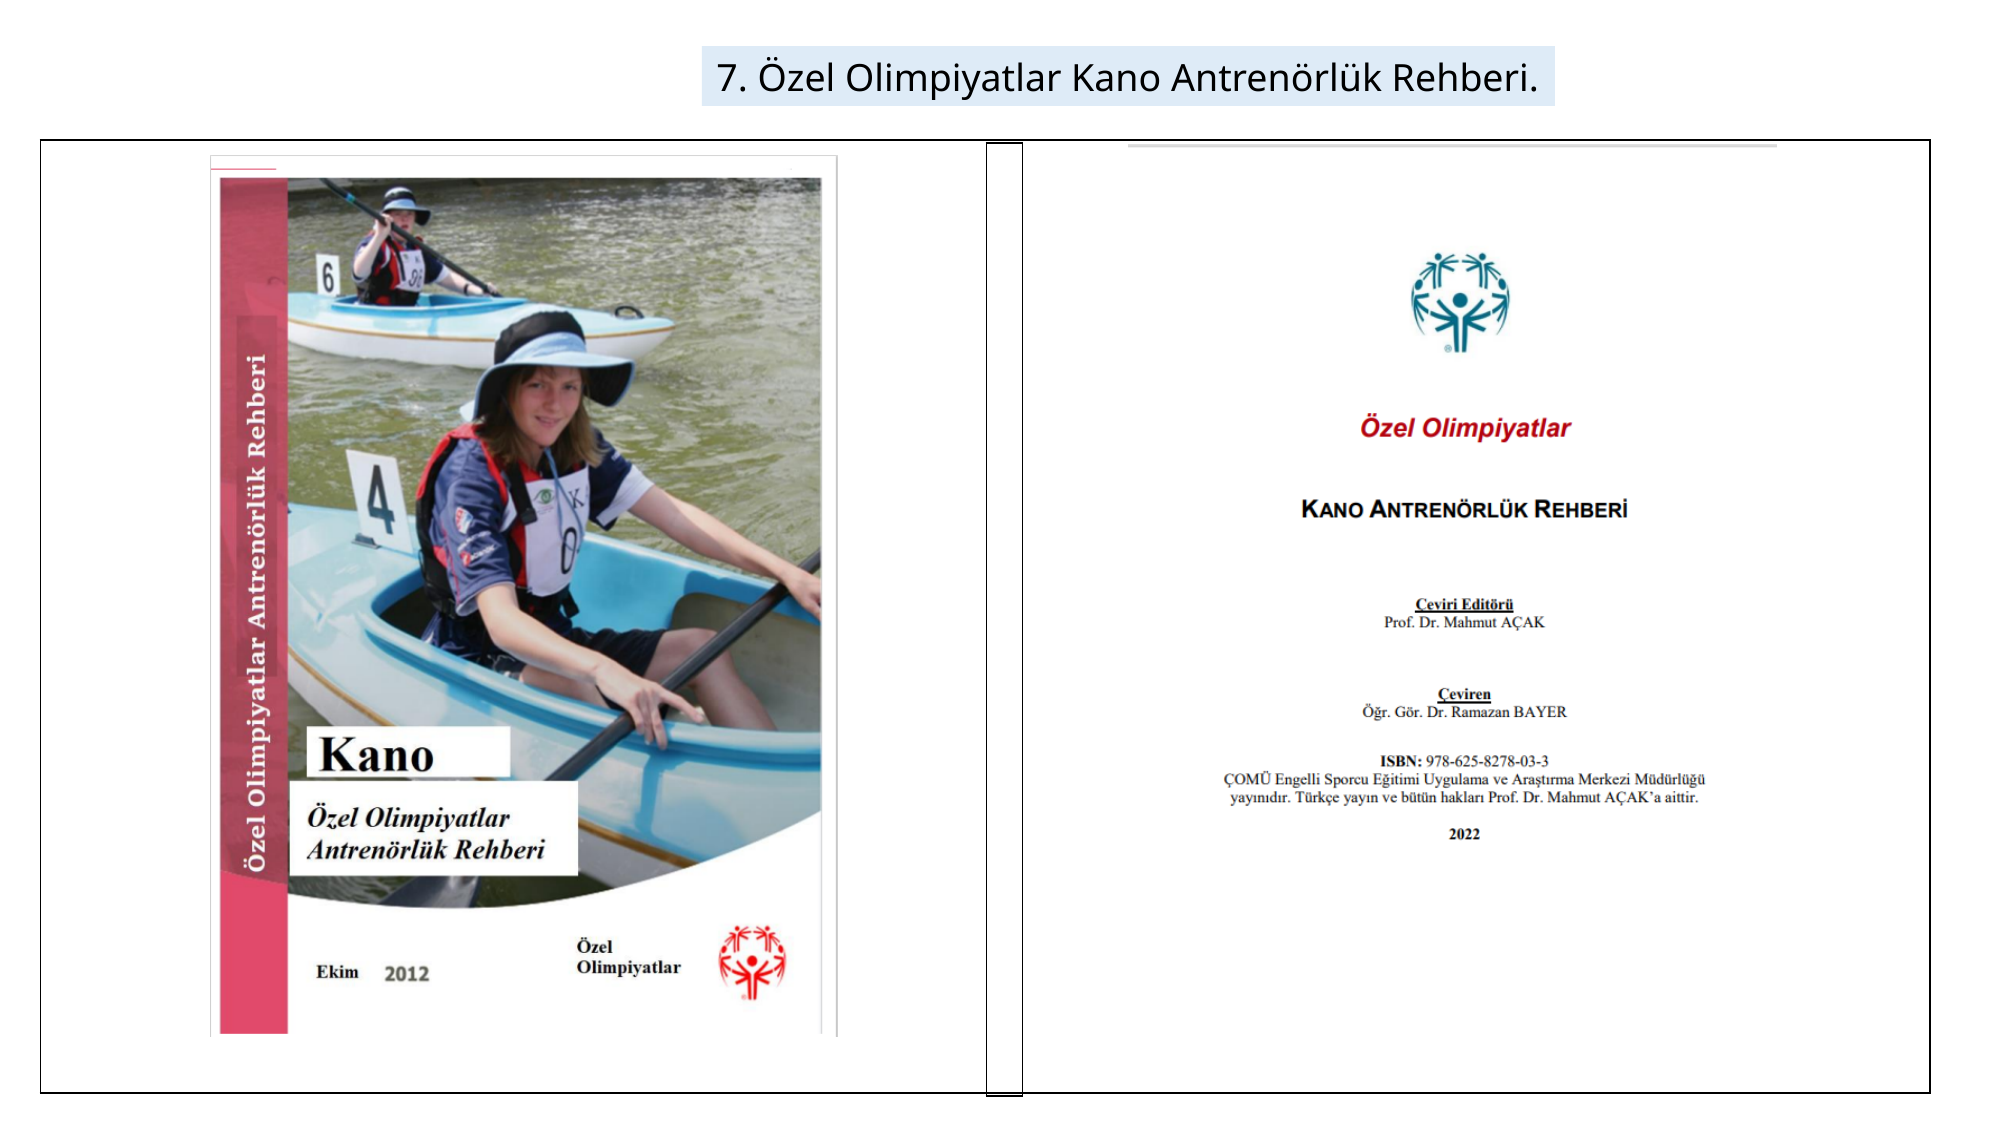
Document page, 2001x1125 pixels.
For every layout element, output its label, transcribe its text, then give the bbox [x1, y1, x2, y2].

table_header [1023, 141, 1929, 1092]
picture [1128, 144, 1777, 1048]
table_header [41, 141, 986, 1092]
table_header [987, 144, 1022, 1095]
text_box 7. Özel Olimpiyatlar Kano Antrenörlük Rehberi. [701, 46, 1555, 106]
picture [210, 155, 838, 1037]
